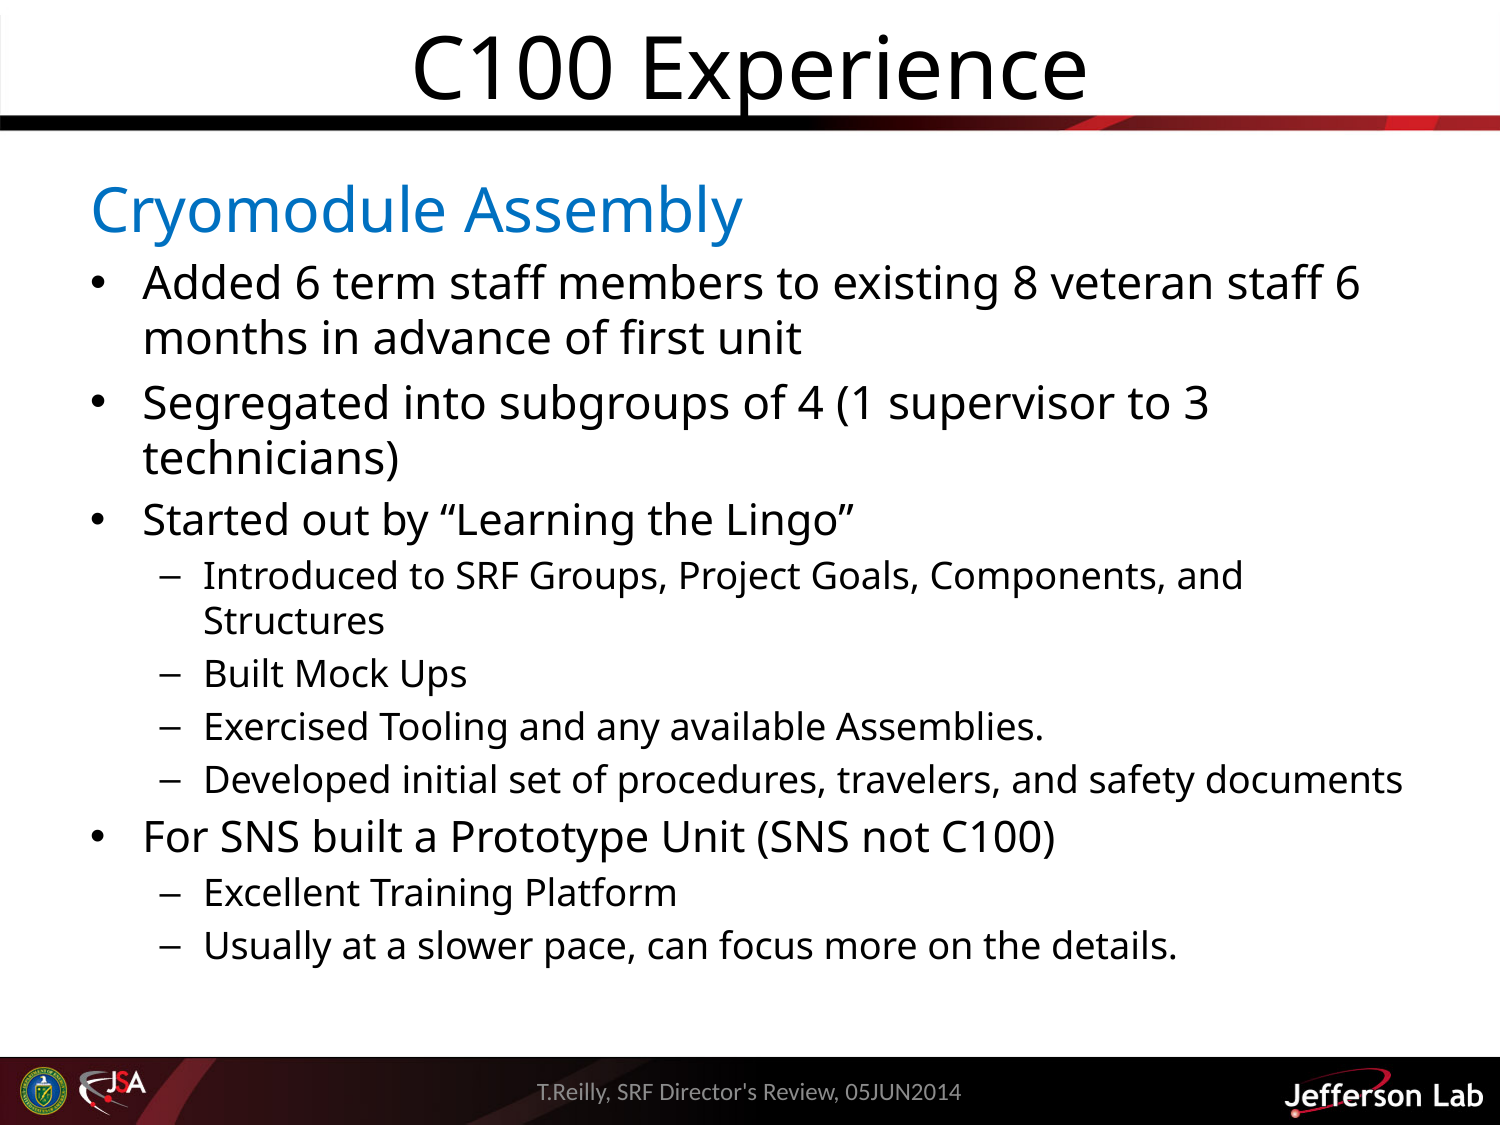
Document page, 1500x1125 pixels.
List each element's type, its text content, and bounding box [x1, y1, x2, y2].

list Cryomodule Assembly Added 6 term staff members to existing 8 veteran staff 6 months in advance of first unit Segregated into subgroups of 4 (1 supervisor to 3 technicians) Started out by “Learning the Lingo” Introduced to SRF Groups, Project Goals, Components, and Structures Built Mock Ups Exercised Tooling and any available Assemblies. Developed initial set of procedures, travelers, and safety documents For SNS built a Prototype Unit (SNS not C100) Excellent Training Platform Usually at a slower pace, can focus more on the details. [75, 162, 1425, 1005]
title C100 Experience [75, 31, 1425, 98]
picture [0, 0, 1500, 1125]
footer T.Reilly, SRF Director's Review, 05JUN2014 [512, 1060, 988, 1121]
